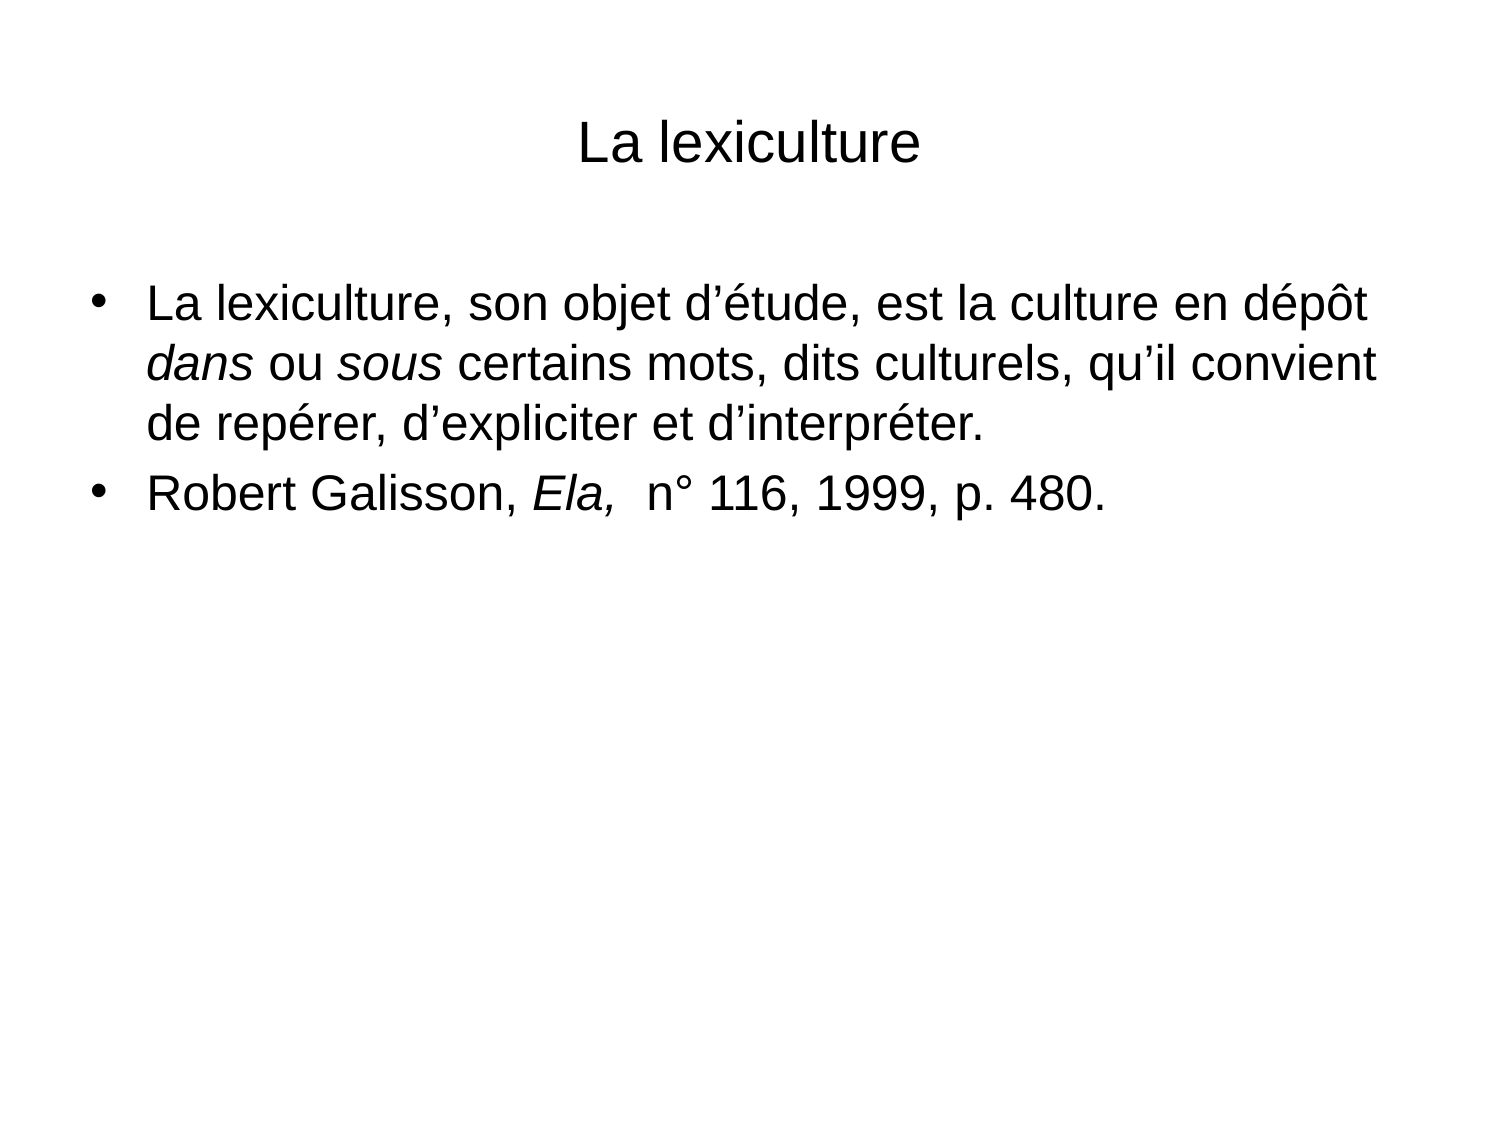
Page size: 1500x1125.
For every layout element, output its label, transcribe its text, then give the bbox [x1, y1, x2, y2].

title La lexiculture [75, 45, 1425, 233]
list La lexiculture, son objet d’étude, est la culture en dépôt dans ou sous certains mots, dits culturels, qu’il convient de repérer, d’expliciter et d’interpréter. Robert Galisson, Ela, n° 116, 1999, p. 480. [75, 262, 1425, 1005]
